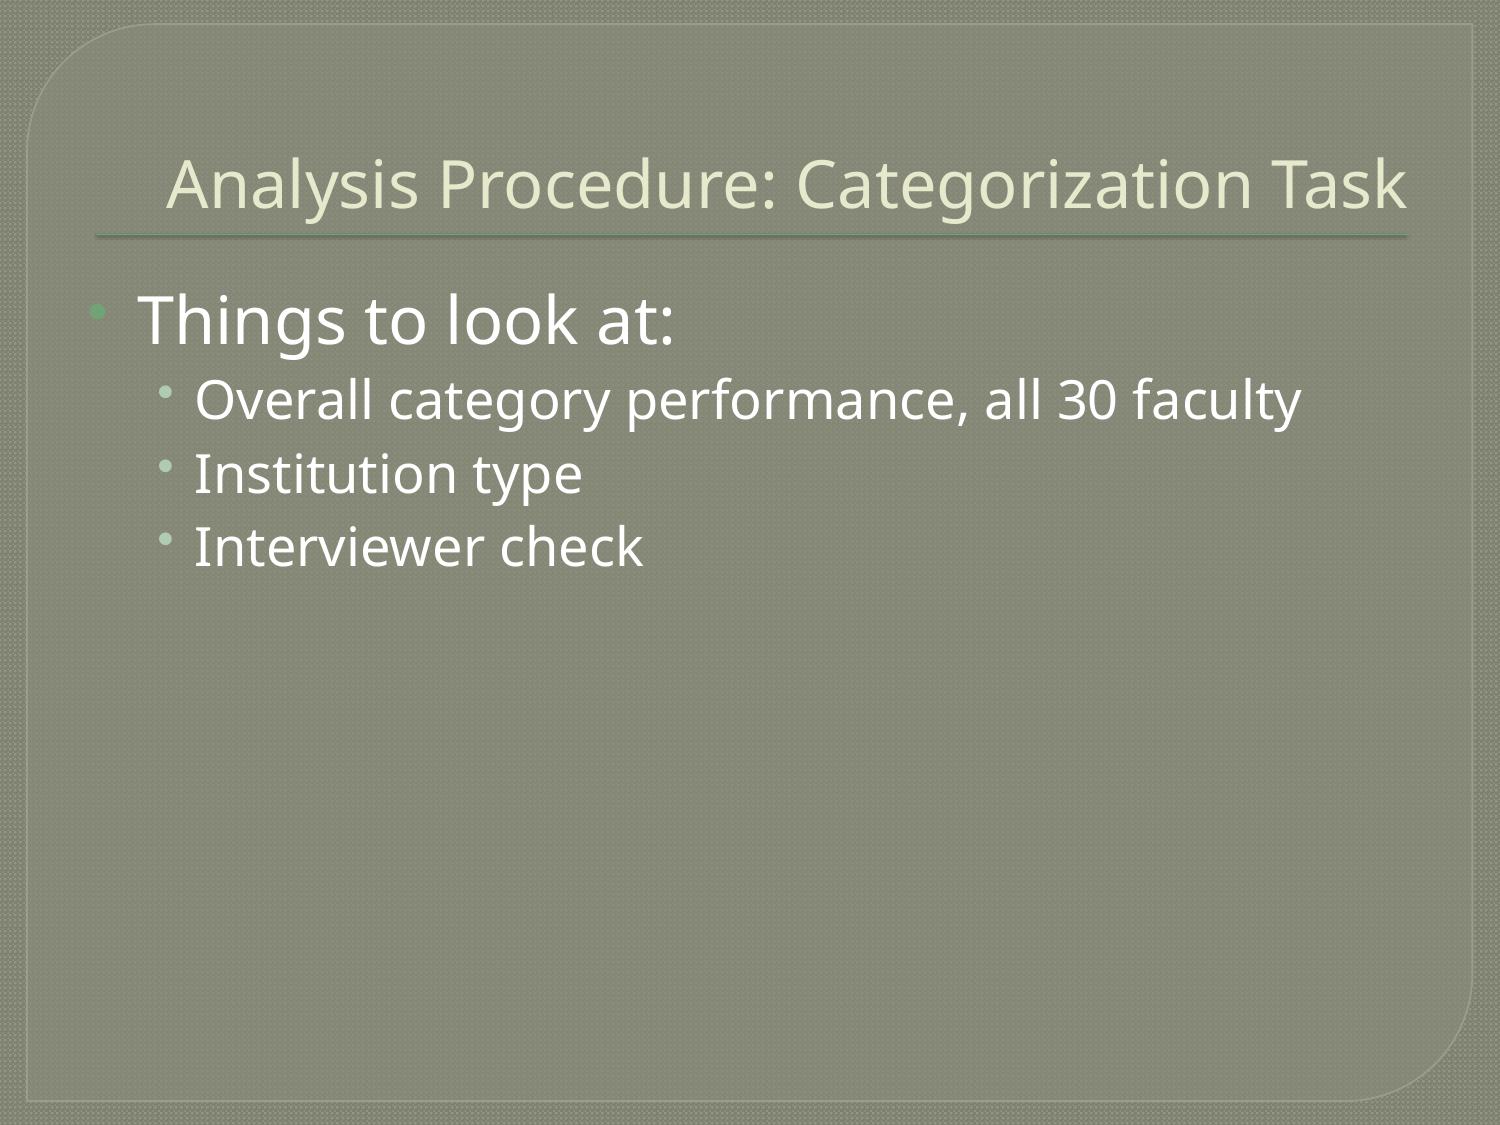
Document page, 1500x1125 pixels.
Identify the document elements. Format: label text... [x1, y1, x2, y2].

list Things to look at: Overall category performance, all 30 faculty Institution type Interviewer check [75, 270, 1425, 1013]
title Analysis Procedure: Categorization Task [75, 41, 1425, 230]
